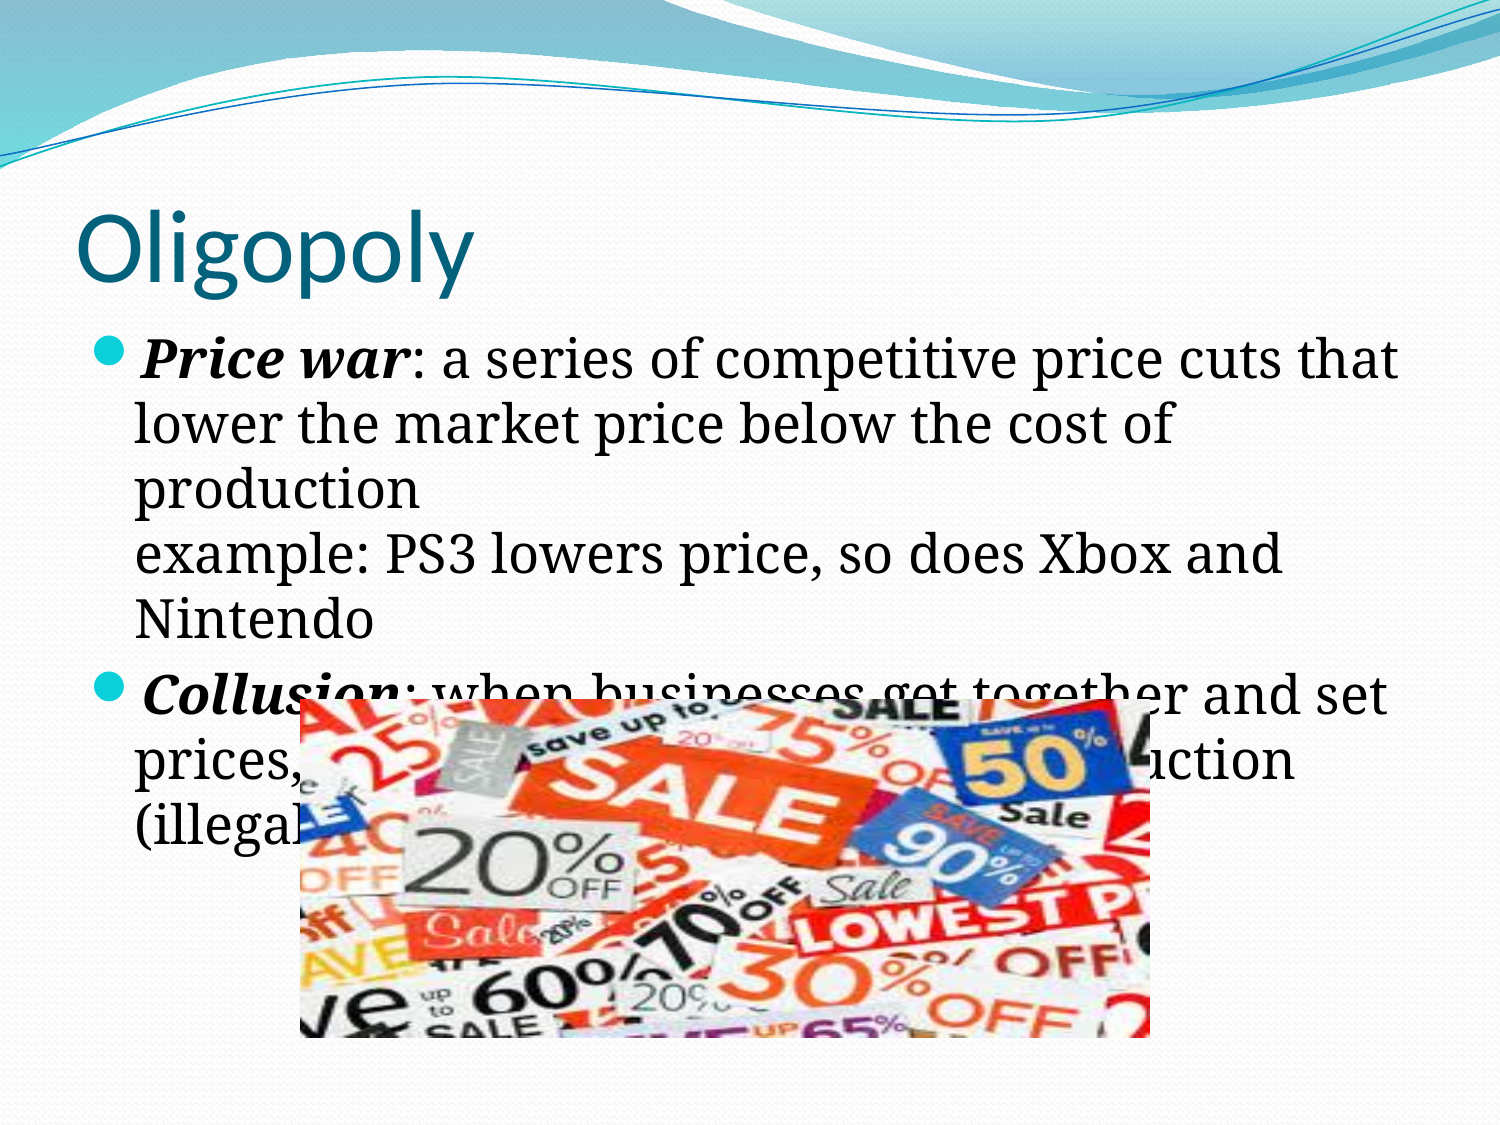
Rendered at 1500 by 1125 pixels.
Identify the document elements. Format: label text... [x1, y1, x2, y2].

picture [299, 699, 1151, 1038]
list Price war: a series of competitive price cuts that lower the market price below the cost of production example: PS3 lowers price, so does Xbox and Nintendo Collusion: when businesses get together and set prices, divide the market, or limit production (illegal) [75, 317, 1425, 1038]
title Oligopoly [75, 115, 1425, 303]
